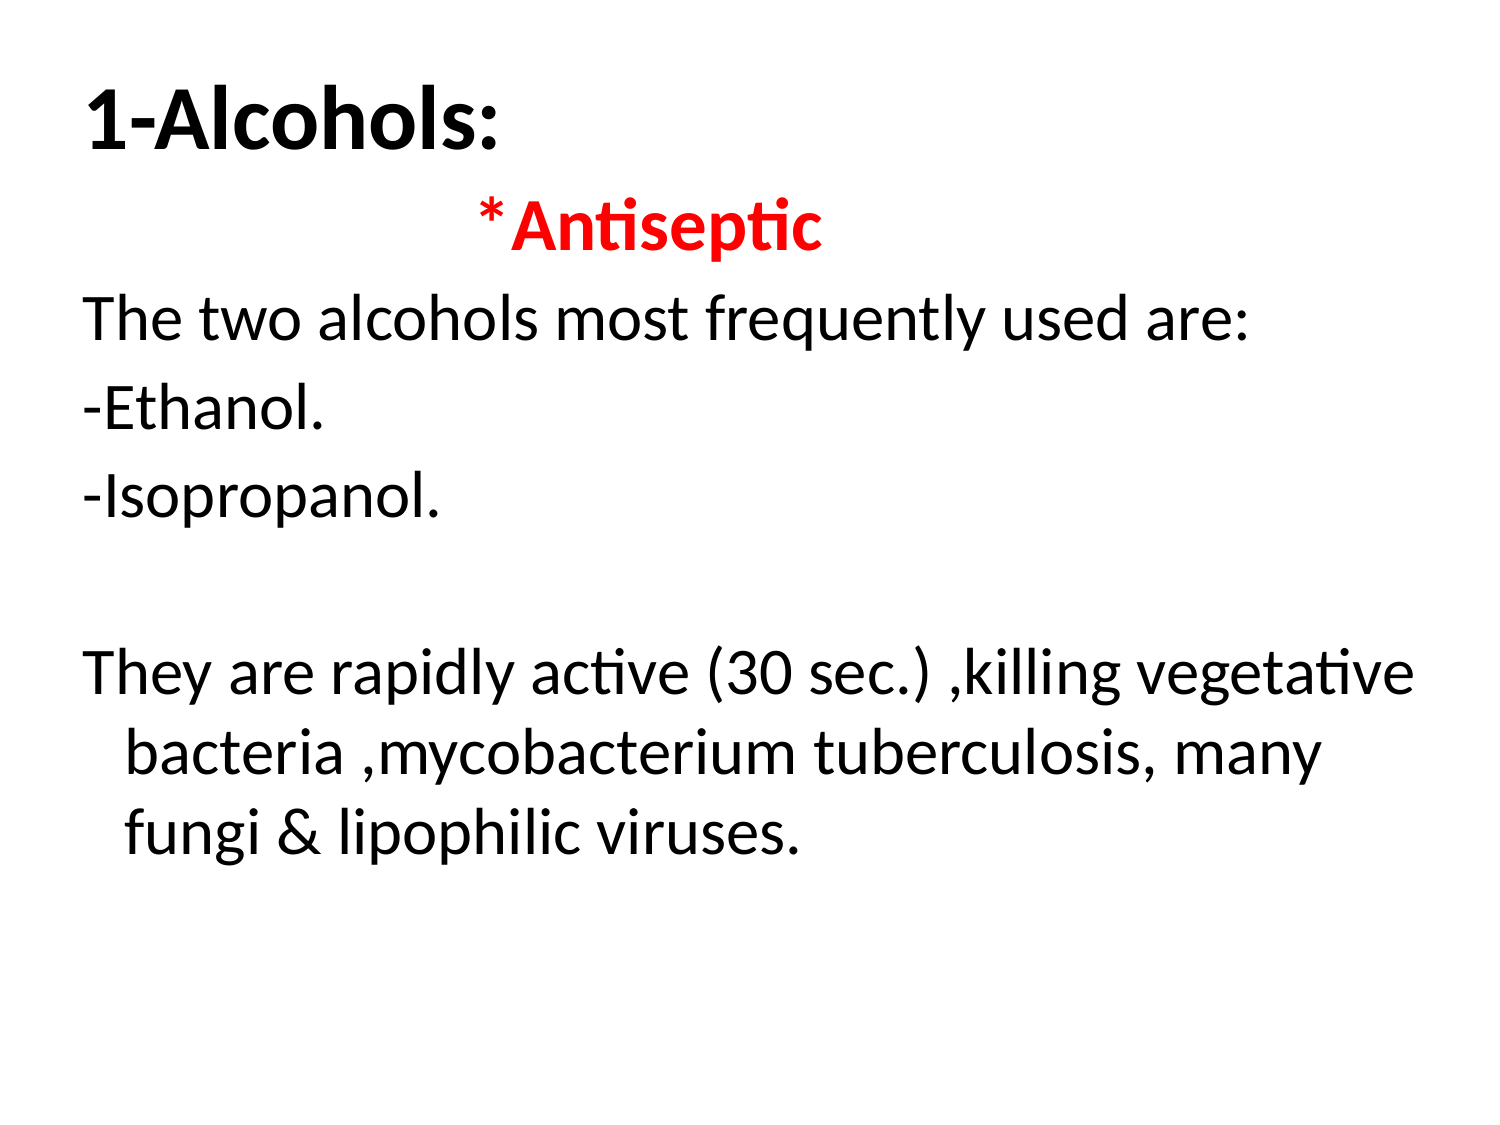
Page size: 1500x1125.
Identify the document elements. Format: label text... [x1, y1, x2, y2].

list 1-Alcohols: *Antiseptic The two alcohols most frequently used are: -Ethanol. -Isopropanol. They are rapidly active (30 sec.) ,killing vegetative bacteria ,mycobacterium tuberculosis, many fungi & lipophilic viruses. [50, 50, 1463, 988]
